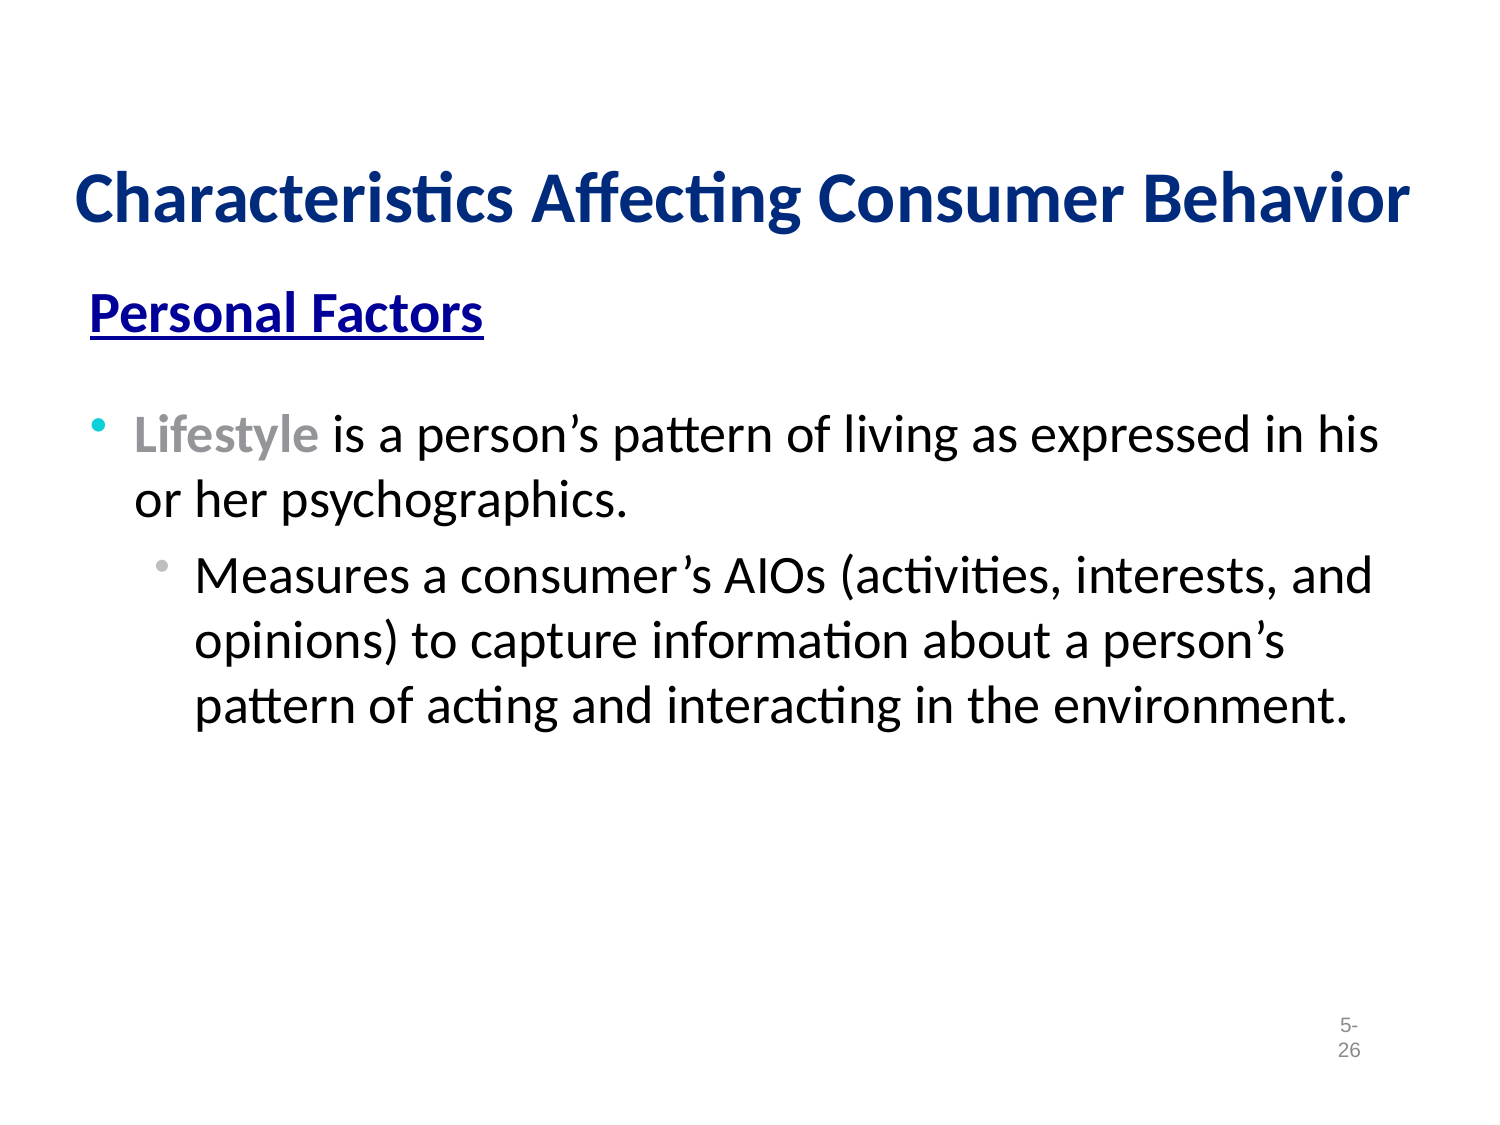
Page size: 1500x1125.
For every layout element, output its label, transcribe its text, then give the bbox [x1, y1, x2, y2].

text_box Personal Factors Lifestyle is a person’s pattern of living as expressed in his or her psychographics. Measures a consumer’s AIOs (activities, interests, and opinions) to capture information about a person’s pattern of acting and interacting in the environment. [75, 275, 1400, 990]
text_box Characteristics Affecting Consumer Behavior [74, 112, 1425, 238]
slide_number 5-26 [1316, 1002, 1382, 1071]
